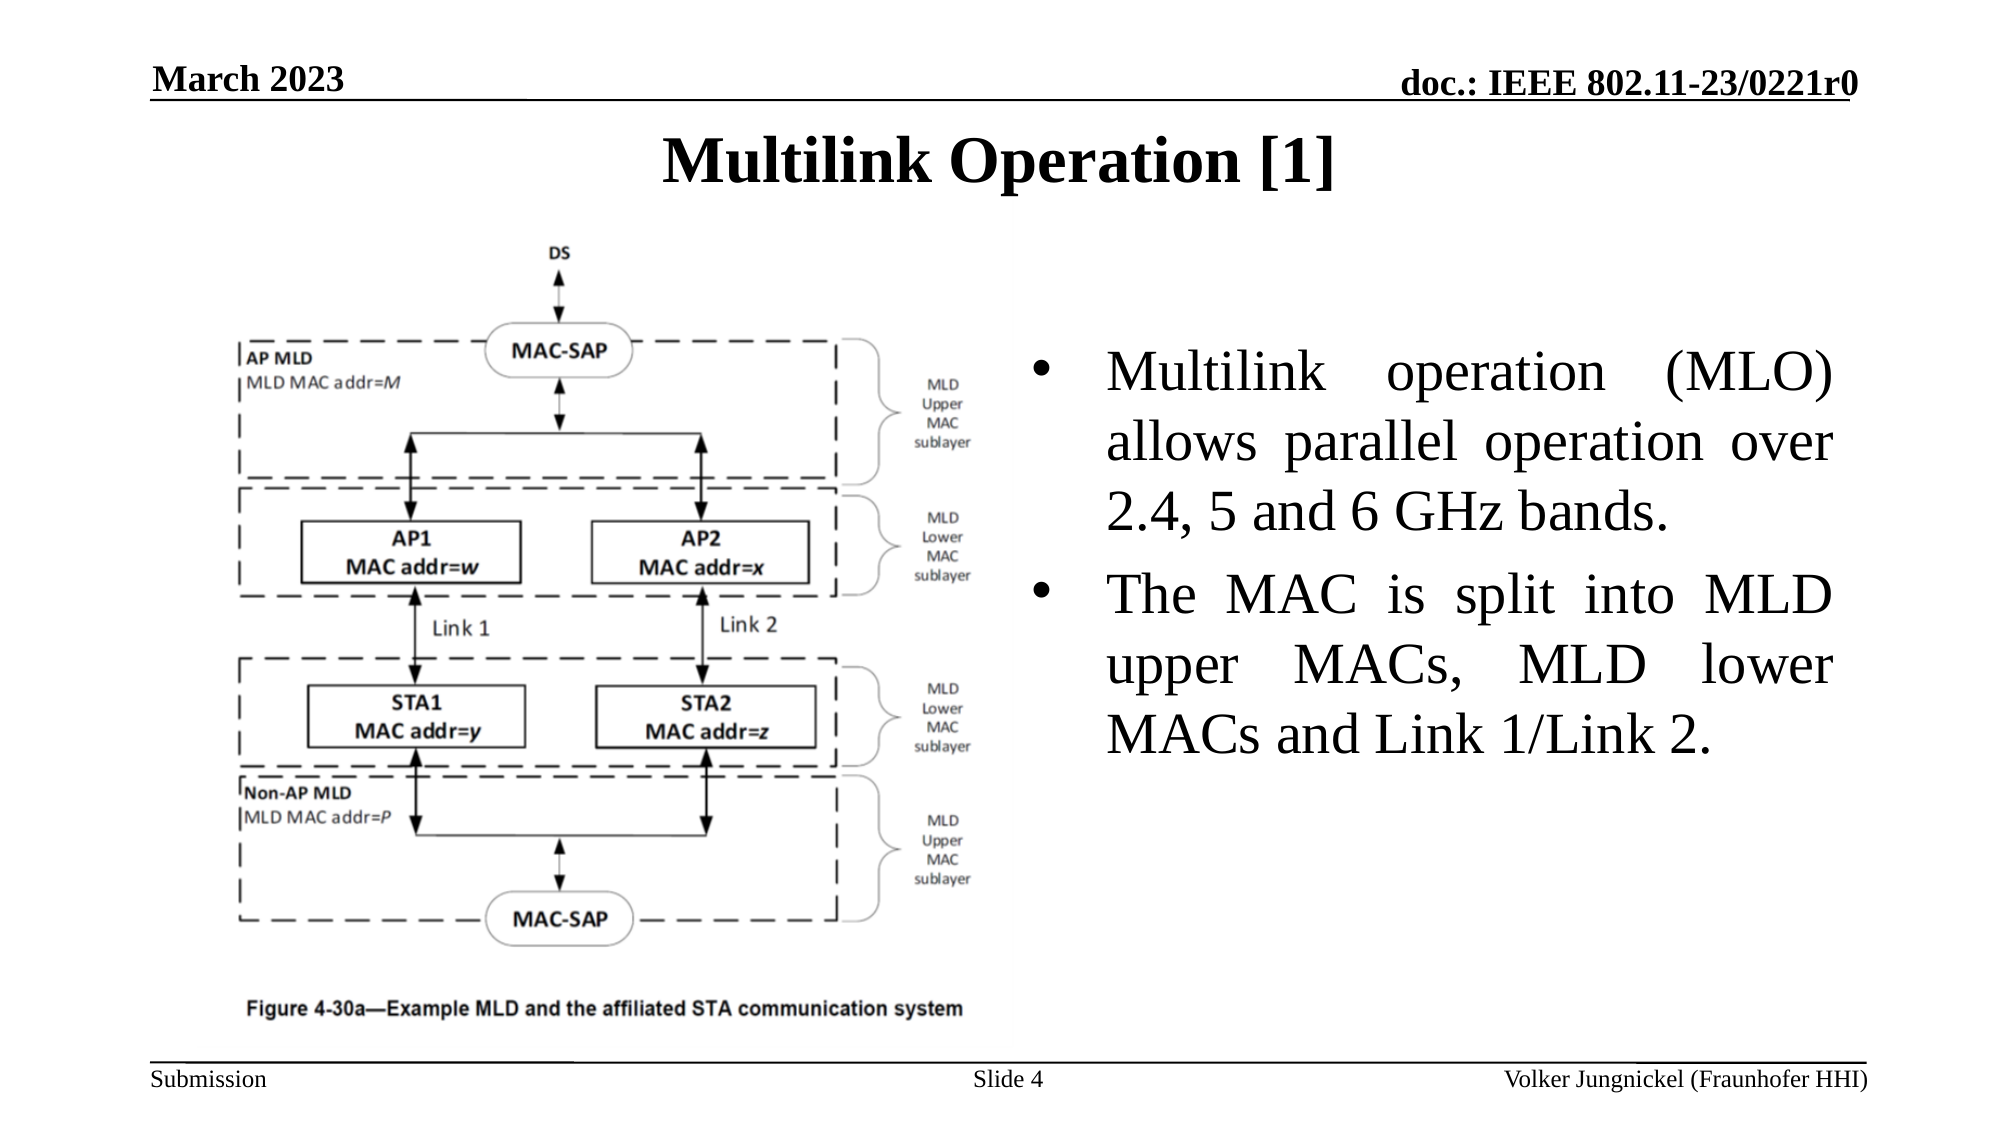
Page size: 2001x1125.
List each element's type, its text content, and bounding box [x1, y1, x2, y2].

title Multilink Operation [1] [149, 112, 1850, 201]
slide_number Slide 4 [950, 1061, 1067, 1123]
picture [197, 199, 1014, 1048]
list Multilink operation (MLO) allows parallel operation over 2.4, 5 and 6 GHz bands. The MAC is split into MLD upper MACs, MLD lower MACs and Link 1/Link 2. [1019, 324, 1850, 1000]
footer Volker Jungnickel (Fraunhofer HHI) [1171, 1061, 1869, 1093]
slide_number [152, 54, 563, 100]
